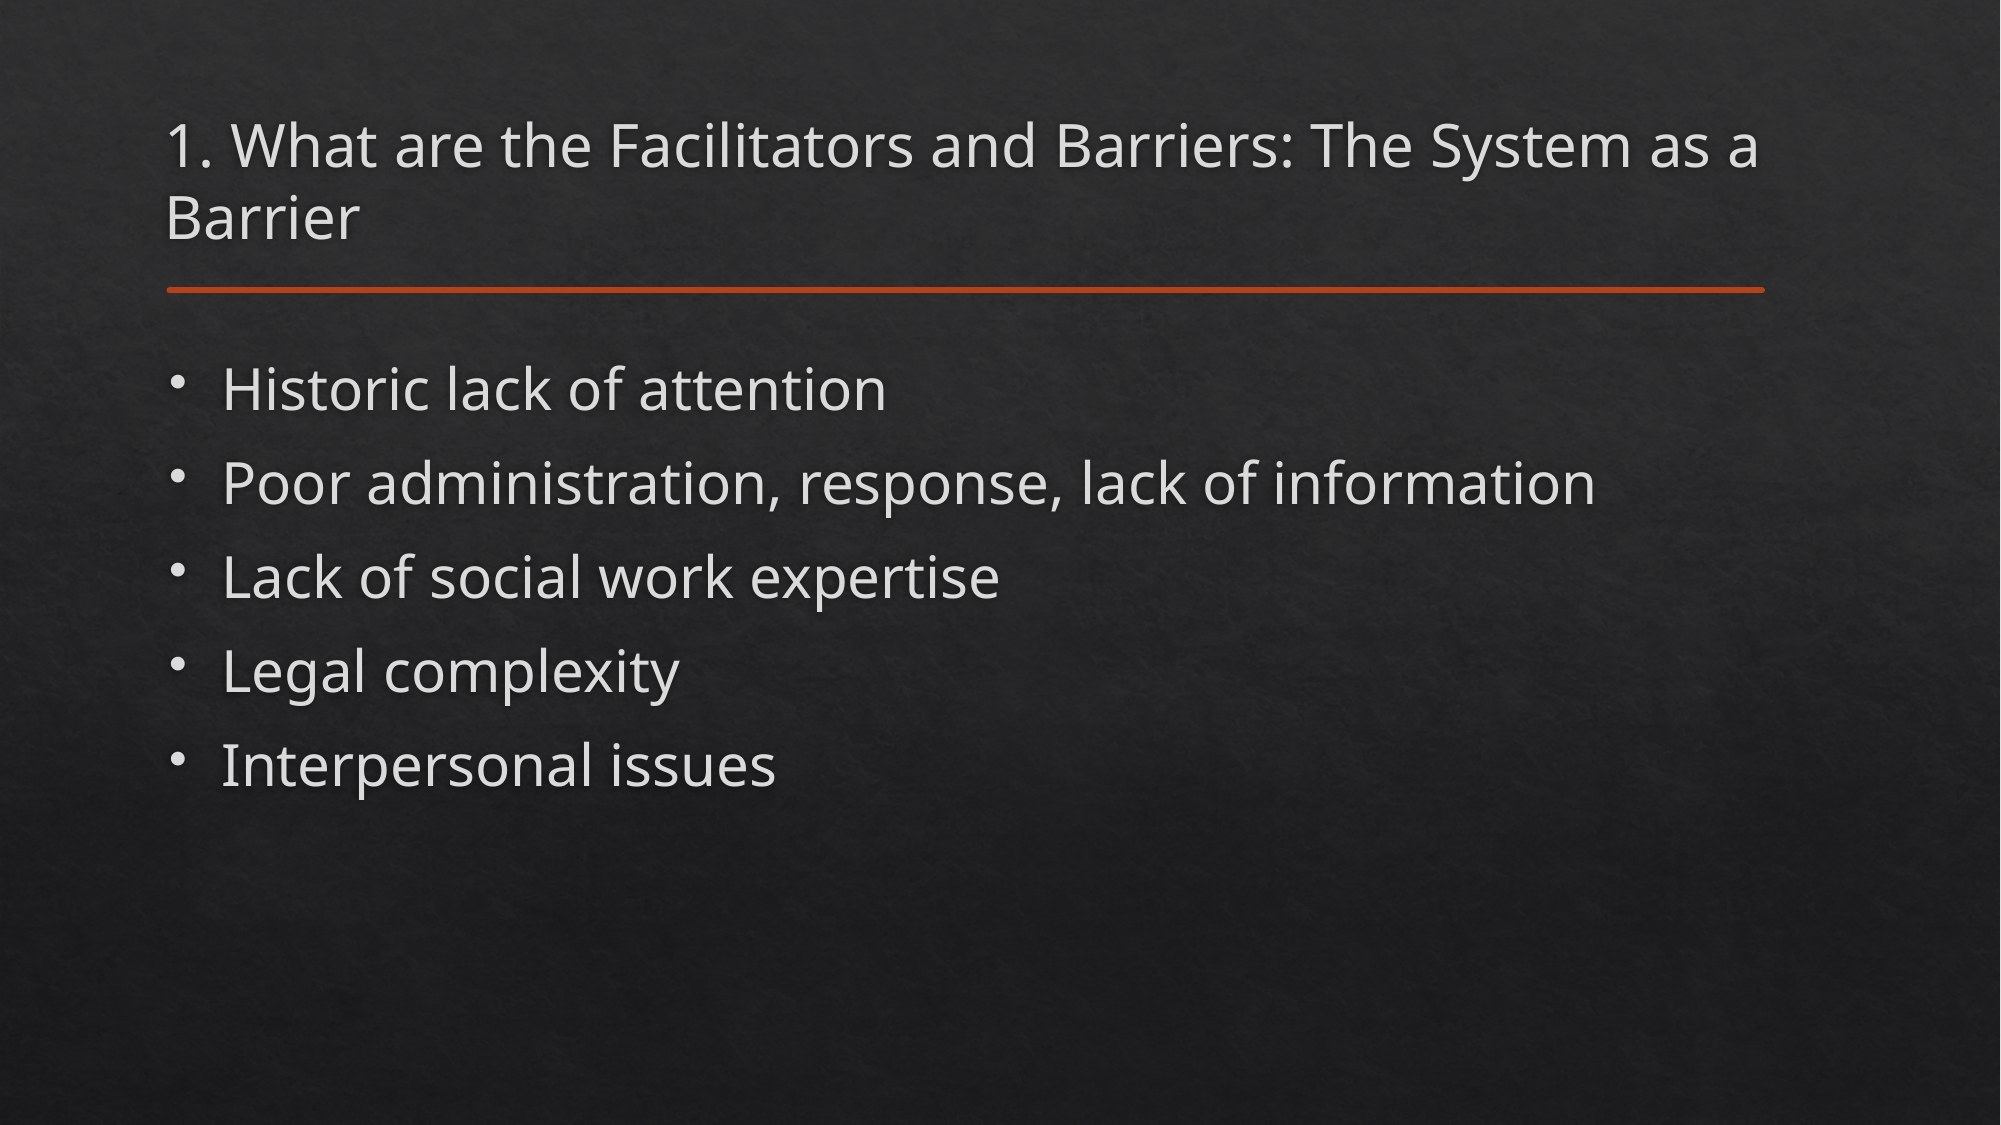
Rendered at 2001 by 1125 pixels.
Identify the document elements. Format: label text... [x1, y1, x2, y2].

title 1. What are the Facilitators and Barriers: The System as a Barrier [149, 99, 1849, 260]
list Historic lack of attention Poor administration, response, lack of information Lack of social work expertise Legal complexity Interpersonal issues [149, 344, 1849, 1010]
